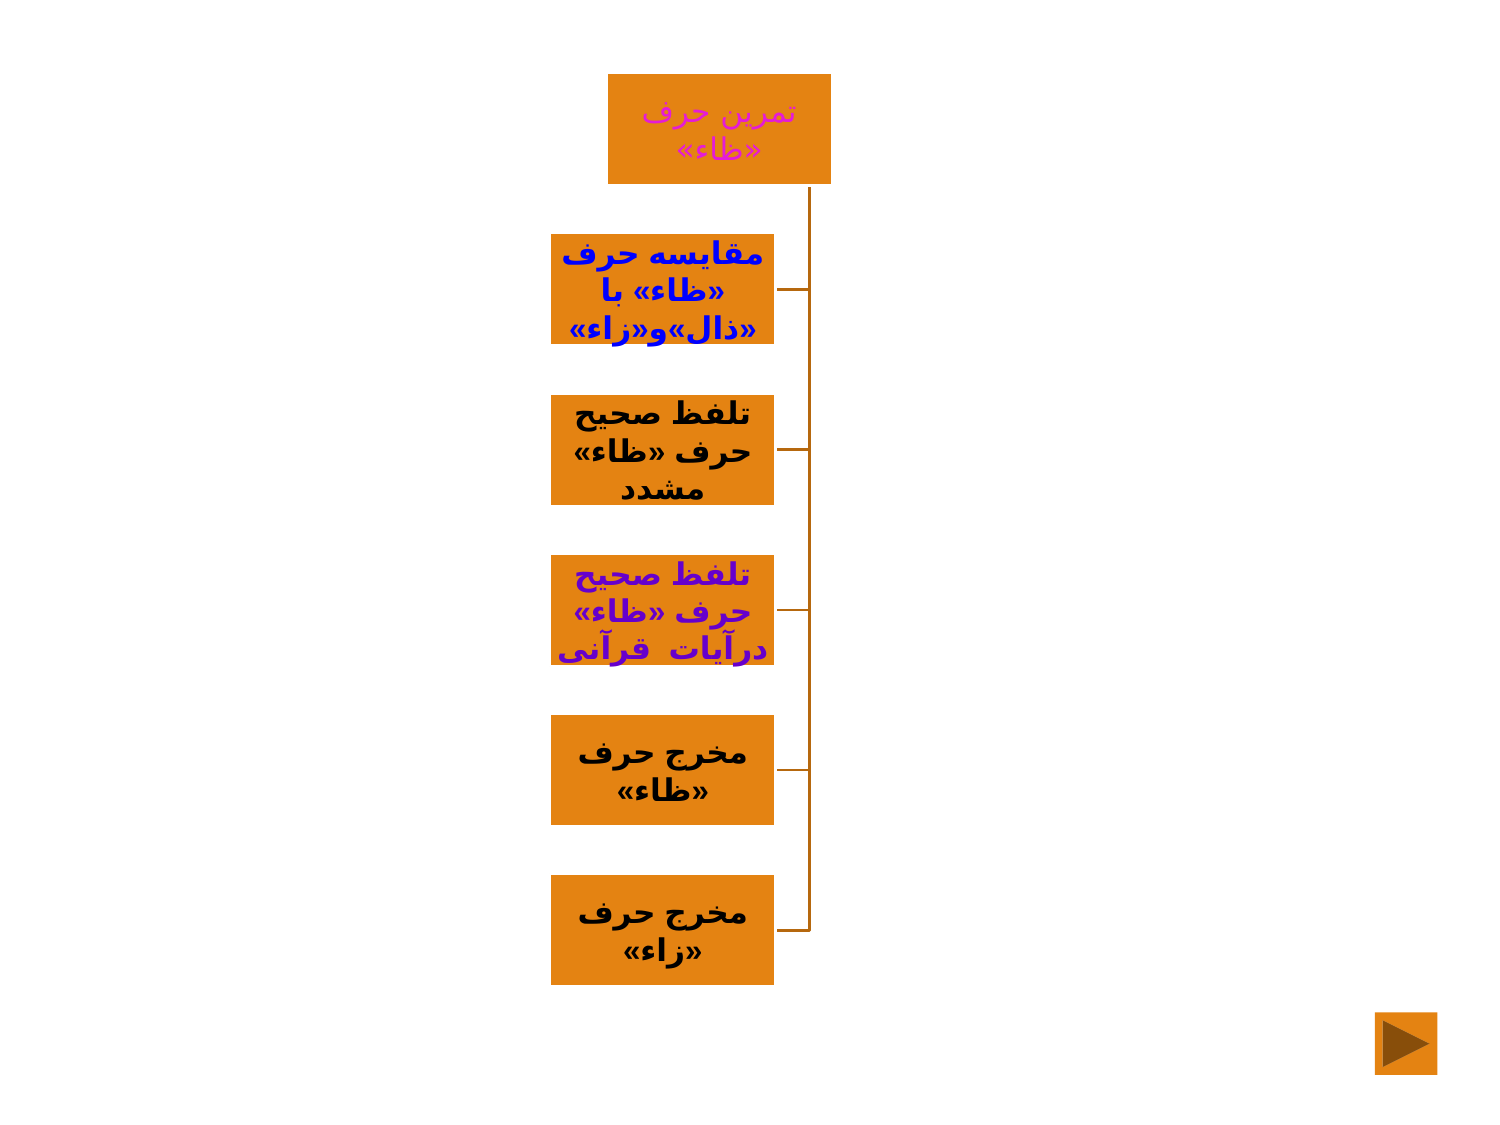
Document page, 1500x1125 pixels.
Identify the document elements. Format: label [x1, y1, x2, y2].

text_box [31, 71, 1351, 988]
text_box [1374, 1012, 1438, 1075]
